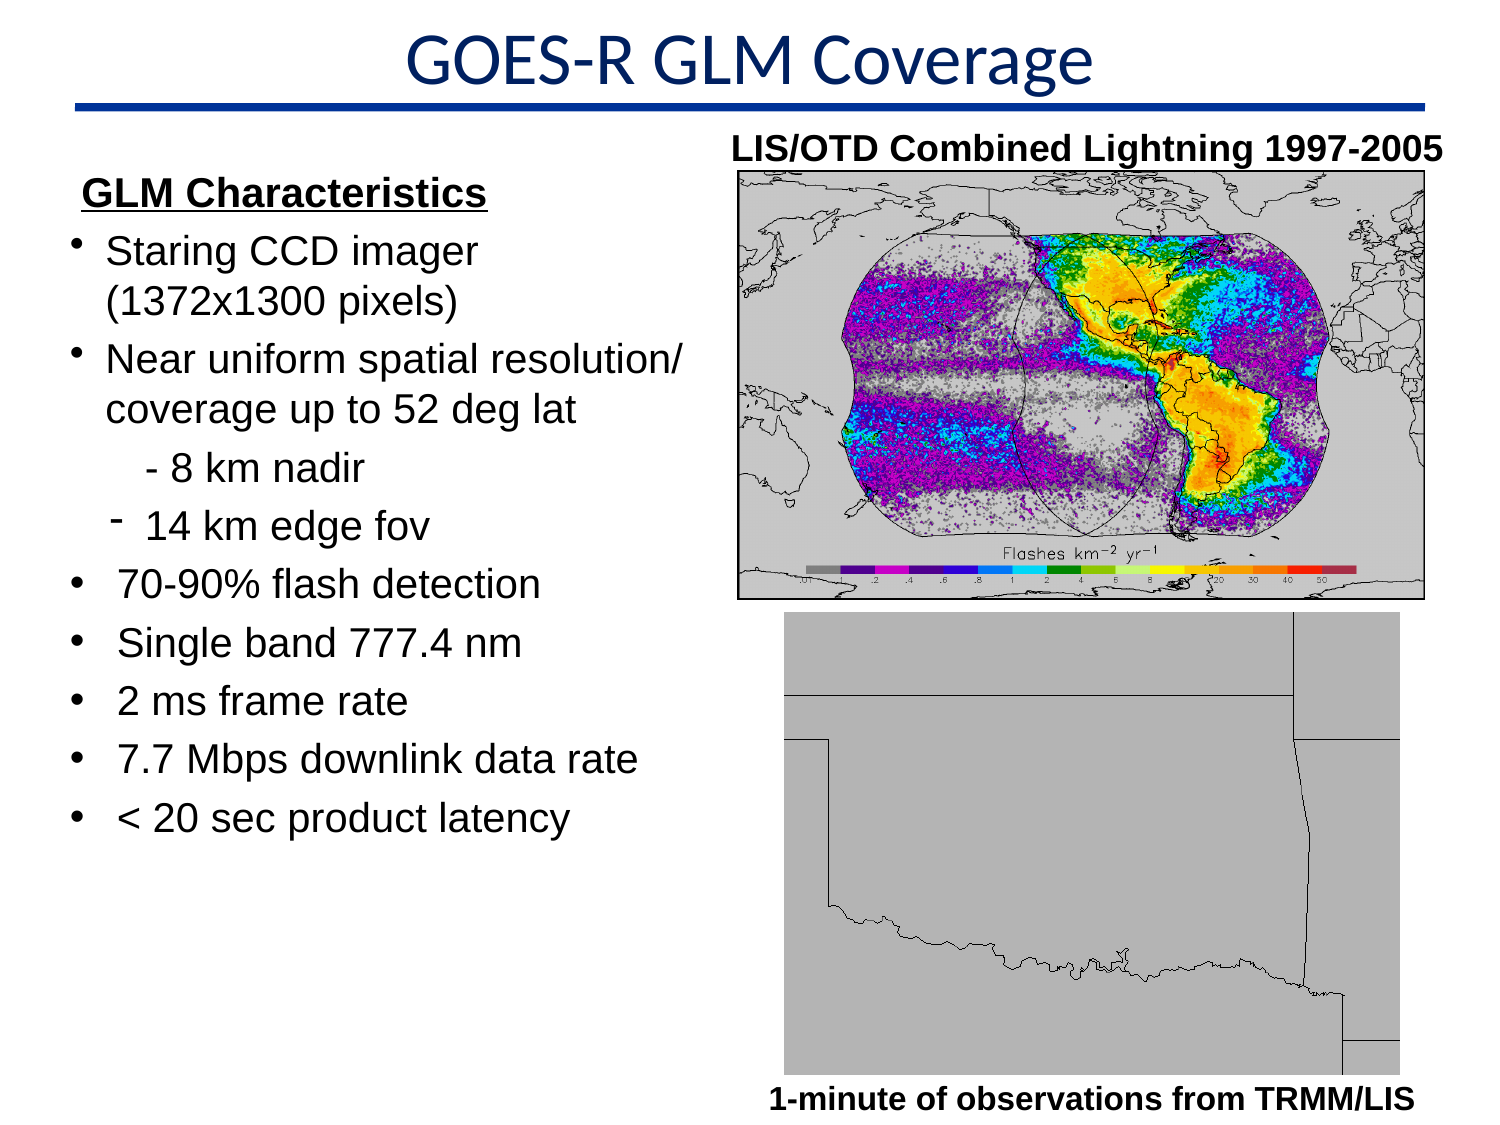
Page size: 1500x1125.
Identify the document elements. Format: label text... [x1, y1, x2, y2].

picture [737, 169, 1426, 601]
text_box 1-minute of observations from TRMM/LIS [753, 1069, 1432, 1125]
text_box GLM Characteristics Staring CCD imager (1372x1300 pixels) Near uniform spatial resolution/ coverage up to 52 deg lat - 8 km nadir 14 km edge fov 70-90% flash detection Single band 777.4 nm 2 ms frame rate 7.7 Mbps downlink data rate < 20 sec product latency [55, 158, 723, 849]
text_box LIS/OTD Combined Lightning 1997-2005 [712, 116, 1463, 177]
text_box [783, 611, 1401, 1076]
title GOES-R GLM Coverage [274, 7, 1226, 101]
